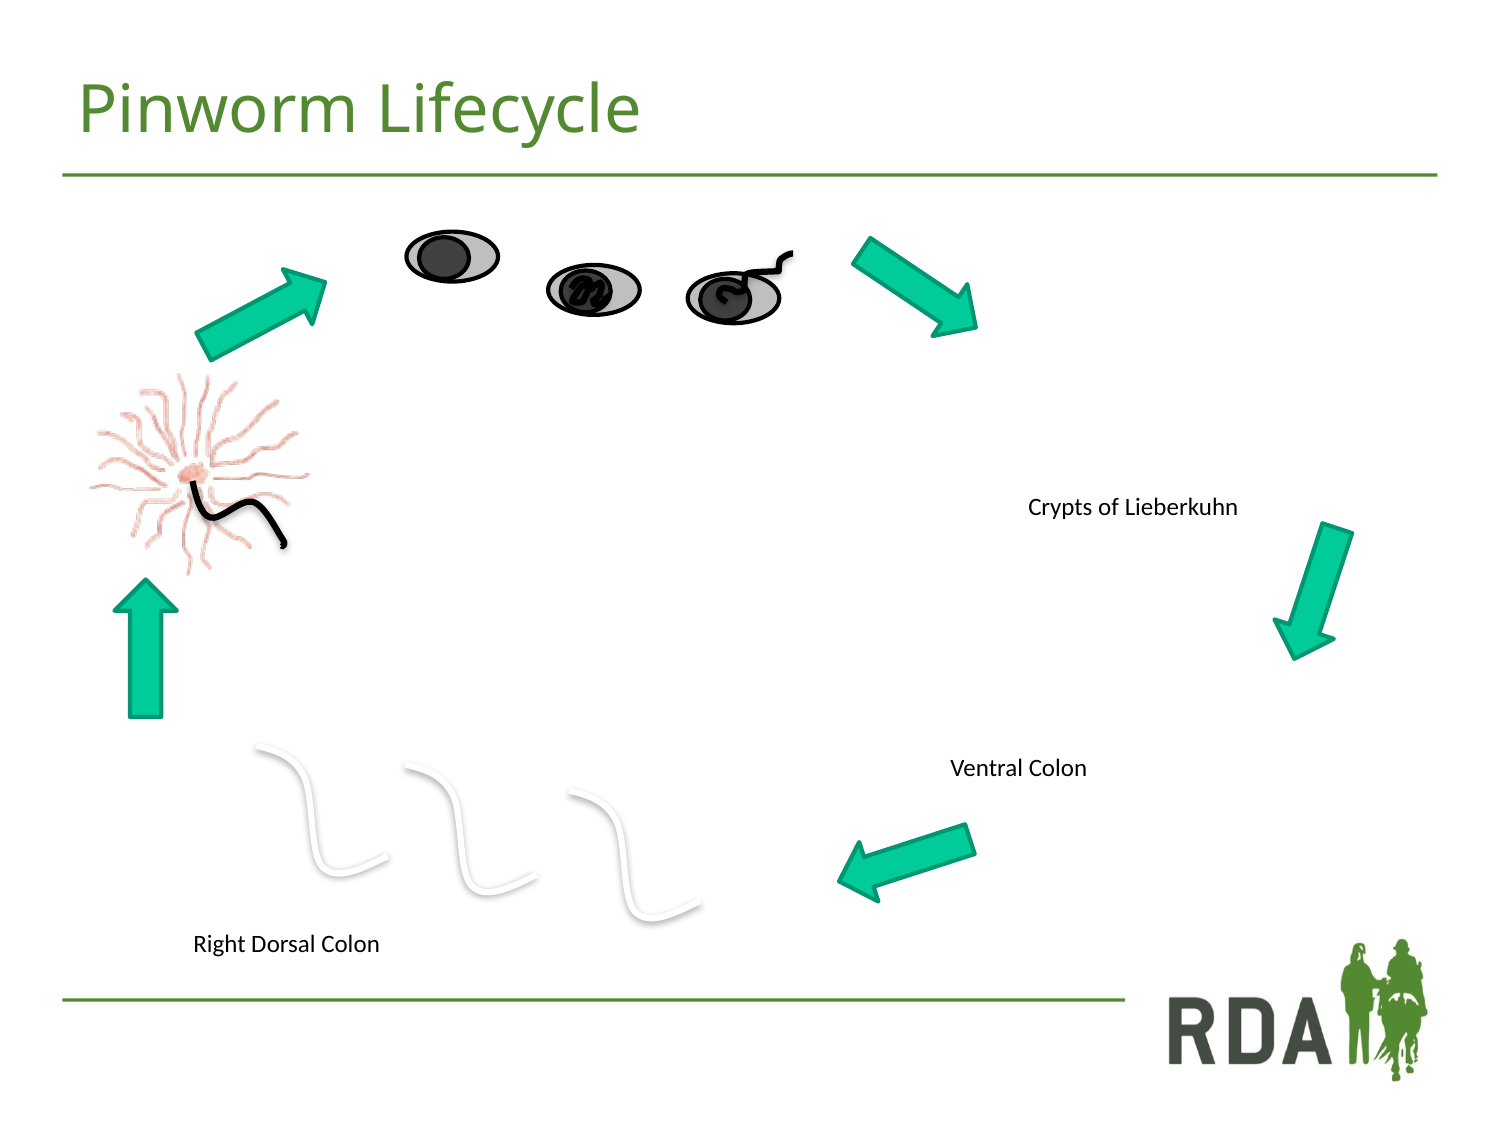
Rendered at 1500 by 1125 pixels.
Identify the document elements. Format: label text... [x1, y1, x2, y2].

picture [1162, 937, 1438, 1088]
text_box [112, 588, 179, 720]
text_box [194, 267, 328, 363]
text_box [837, 822, 977, 904]
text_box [917, 345, 1408, 542]
text_box [850, 235, 978, 339]
text_box [1292, 550, 1349, 608]
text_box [347, 187, 820, 368]
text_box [86, 370, 314, 580]
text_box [909, 610, 1436, 802]
title Pinworm Lifecycle [62, 50, 1438, 163]
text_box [178, 696, 737, 981]
